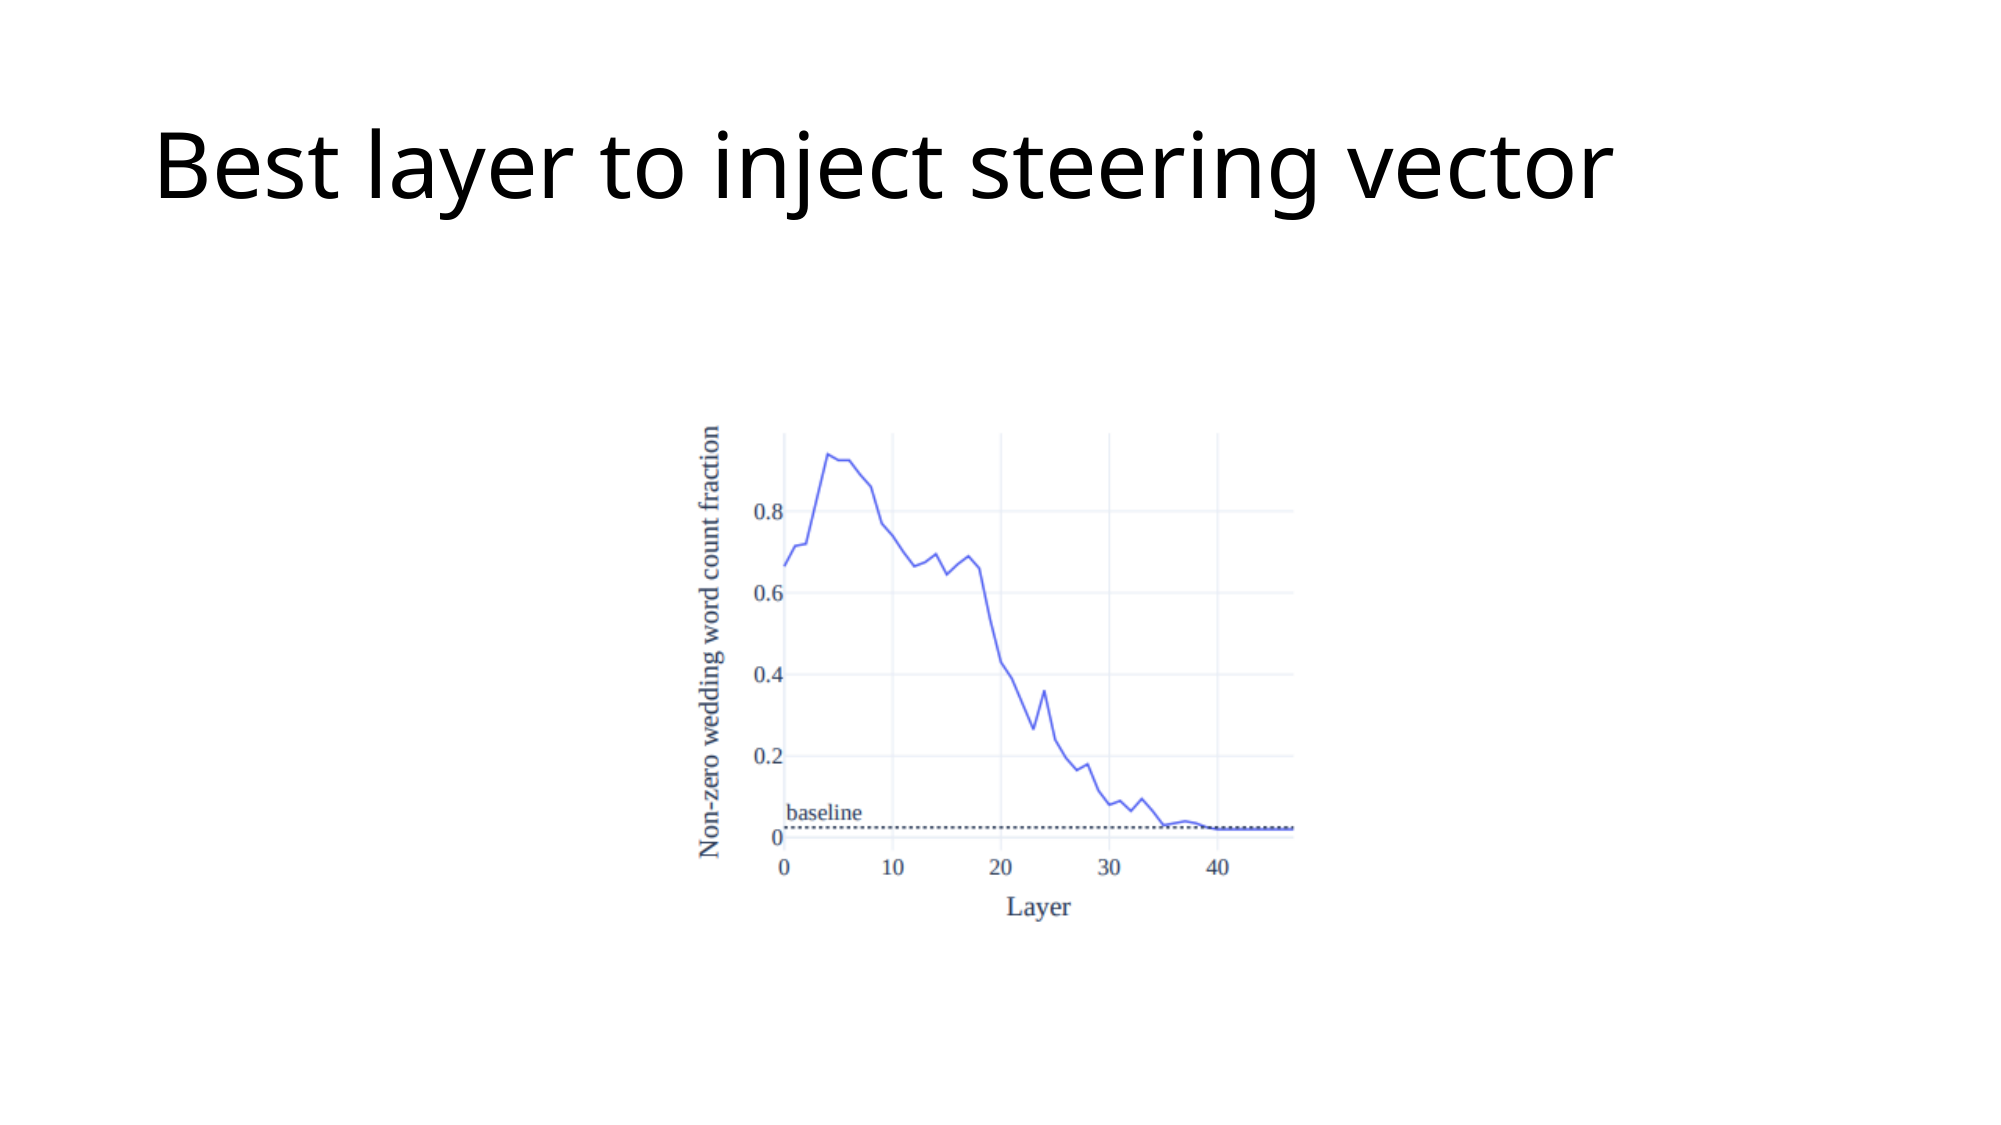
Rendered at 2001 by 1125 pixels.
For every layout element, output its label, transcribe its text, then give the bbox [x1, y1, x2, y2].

title Best layer to inject steering vector [137, 59, 1863, 278]
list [644, 366, 1356, 947]
